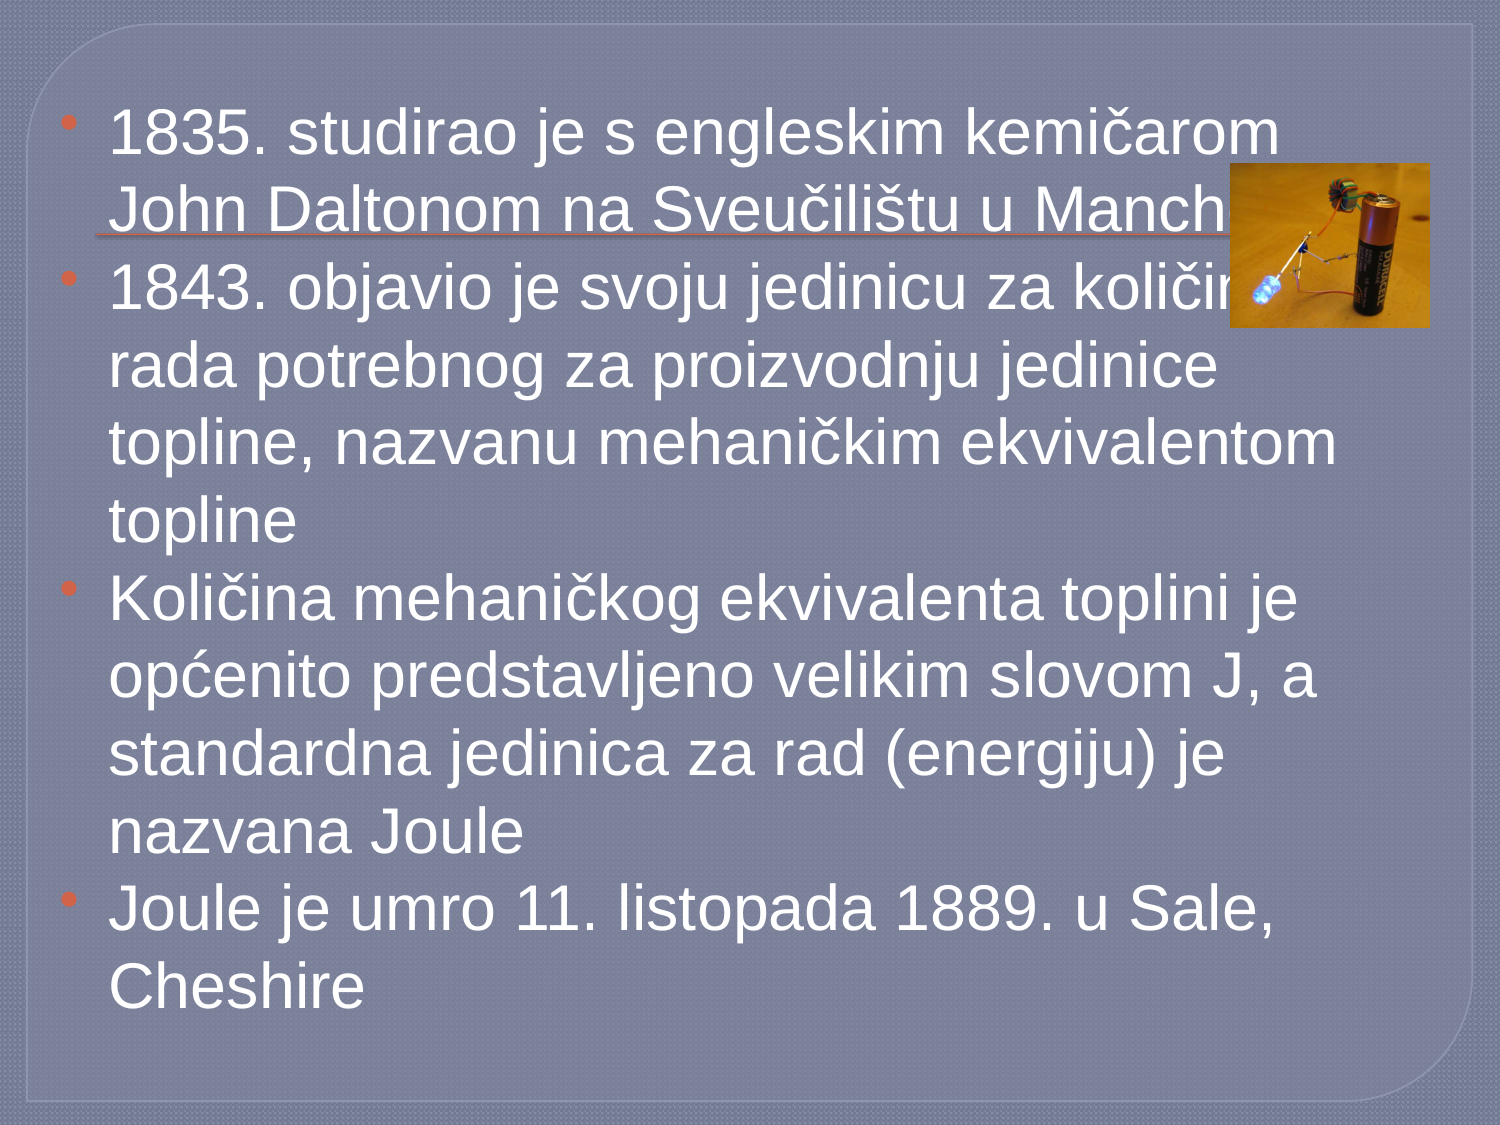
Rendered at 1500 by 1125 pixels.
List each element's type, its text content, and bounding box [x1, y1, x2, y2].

picture [1230, 163, 1430, 328]
list 1835. studirao je s engleskim kemičarom John Daltonom na Sveučilištu u Manchesteru 1843. objavio je svoju jedinicu za količinu rada potrebnog za proizvodnju jedinice topline, nazvanu mehaničkim ekvivalentom topline Količina mehaničkog ekvivalenta toplini je općenito predstavljeno velikim slovom J, a standardna jedinica za rad (energiju) je nazvana Joule Joule je umro 11. listopada 1889. u Sale, Cheshire [46, 82, 1425, 1079]
